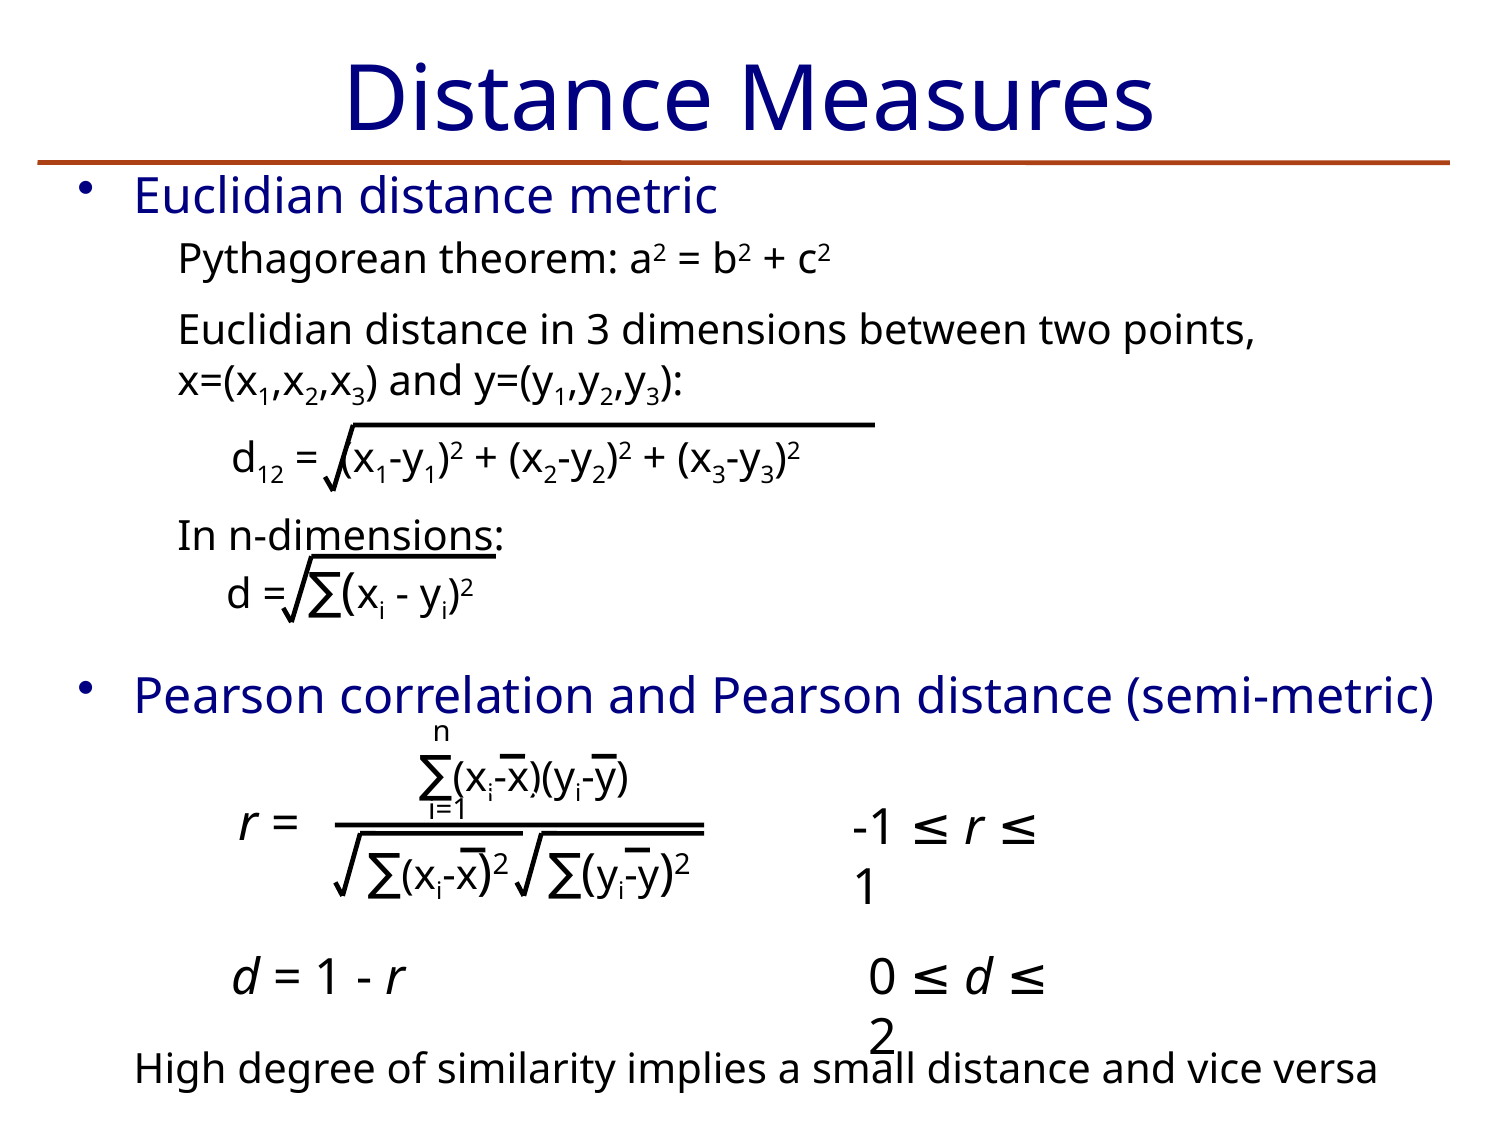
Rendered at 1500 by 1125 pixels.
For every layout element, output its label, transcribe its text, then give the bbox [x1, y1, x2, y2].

text_box Pythagorean theorem: a2 = b2 + c2 Euclidian distance in 3 dimensions between two points, x=(x1,x2,x3) and y=(y1,y2,y3): d12 = (x1-y1)2 + (x2-y2)2 + (x3-y3)2 In n-dimensions: d = ∑(xi - yi)2 [162, 224, 1284, 632]
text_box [283, 555, 496, 623]
title Distance Measures [112, 0, 1388, 162]
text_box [62, 662, 1476, 1101]
title Distance Measures [112, 163, 1388, 188]
list Euclidian distance metric [62, 162, 1475, 288]
